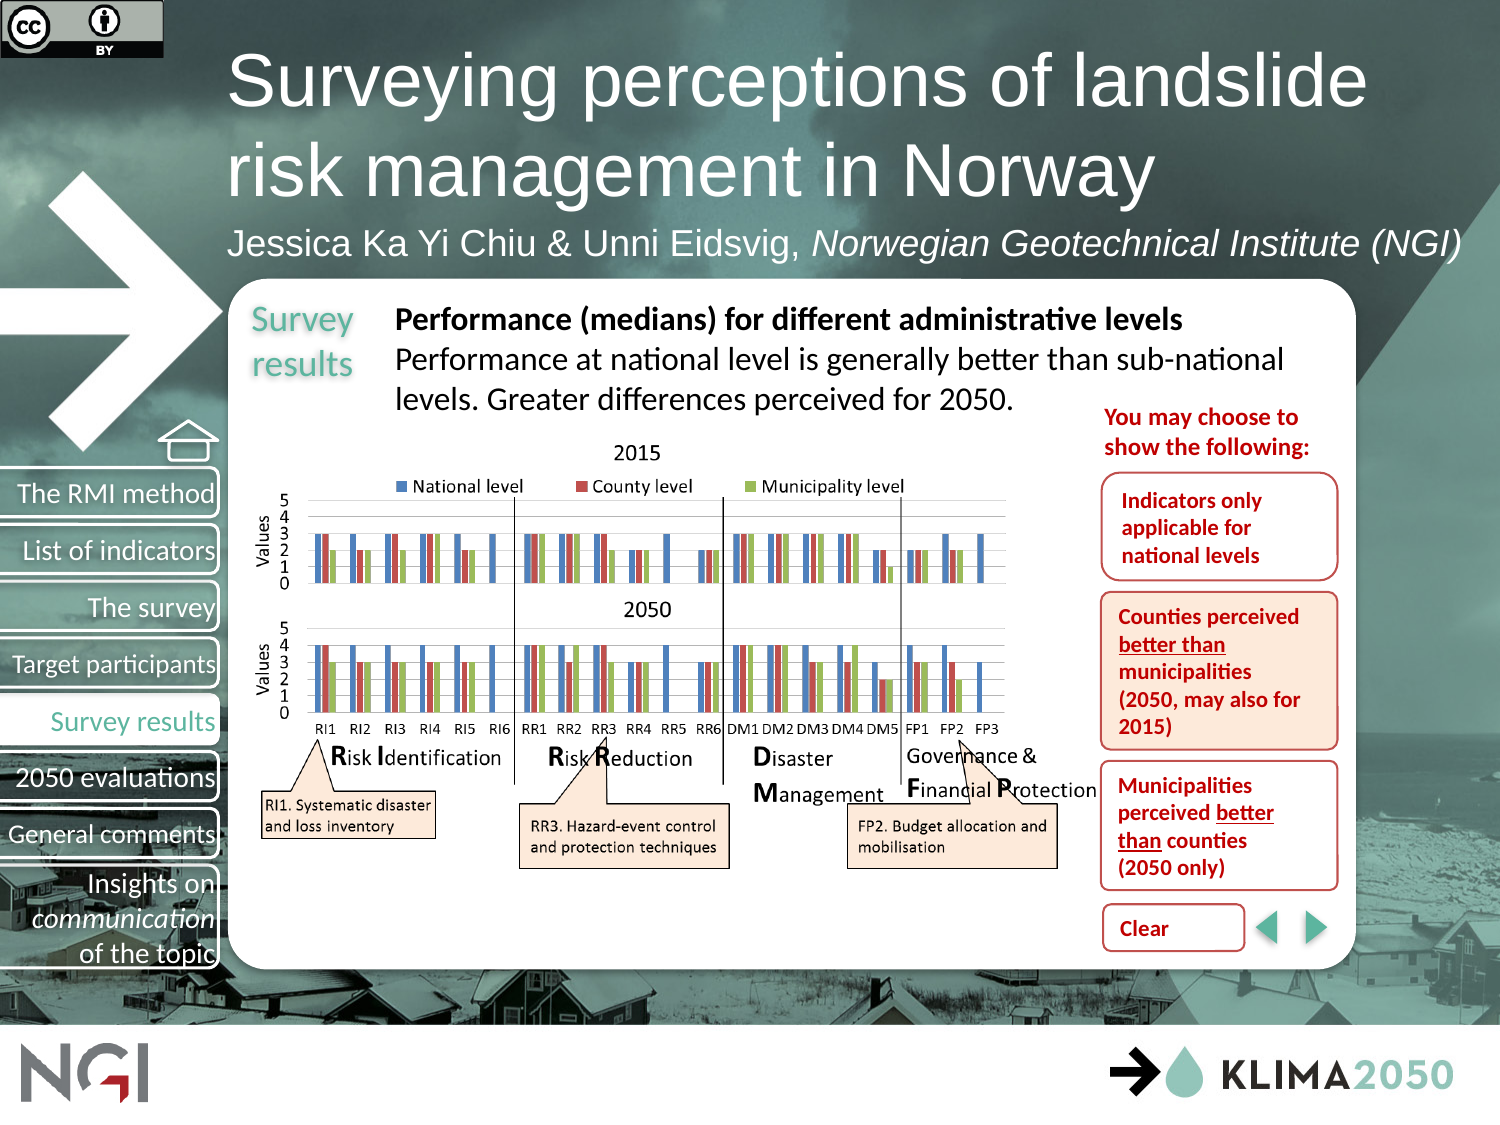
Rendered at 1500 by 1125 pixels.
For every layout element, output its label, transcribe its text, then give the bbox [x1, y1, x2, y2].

text_box General comments [0, 807, 220, 859]
text_box Indicators only applicable for national levels [1116, 470, 1340, 583]
text_box [1305, 909, 1329, 945]
text_box Performance (medians) for different administrative levels Performance at national level is generally better than sub-national levels. Greater differences perceived for 2050. [380, 290, 1355, 425]
text_box 2050 evaluations [0, 750, 220, 802]
picture [0, 0, 1500, 1125]
text_box You may choose to show the following: [1089, 393, 1340, 468]
text_box [228, 361, 1356, 969]
text_box The survey [0, 581, 220, 632]
text_box Clear [1101, 902, 1247, 954]
title Surveying perceptions of landslide risk management in Norway [226, 30, 1383, 218]
text_box Municipalities perceived better than counties (2050 only) [1098, 758, 1340, 893]
text_box Survey results [0, 695, 220, 745]
text_box Counties perceived better than municipalities (2050, may also for 2015) [1116, 589, 1340, 752]
text_box The RMI method [0, 466, 220, 518]
text_box List of indicators [0, 523, 220, 575]
text_box Survey results [205, 273, 399, 404]
text_box Insights on communication of the topic [0, 865, 220, 969]
text_box [1254, 909, 1278, 945]
list Jessica Ka Yi Chiu & Unni Eidsvig, Norwegian Geotechnical Institute (NGI) [226, 218, 1483, 361]
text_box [158, 420, 219, 461]
text_box Target participants [0, 637, 220, 688]
